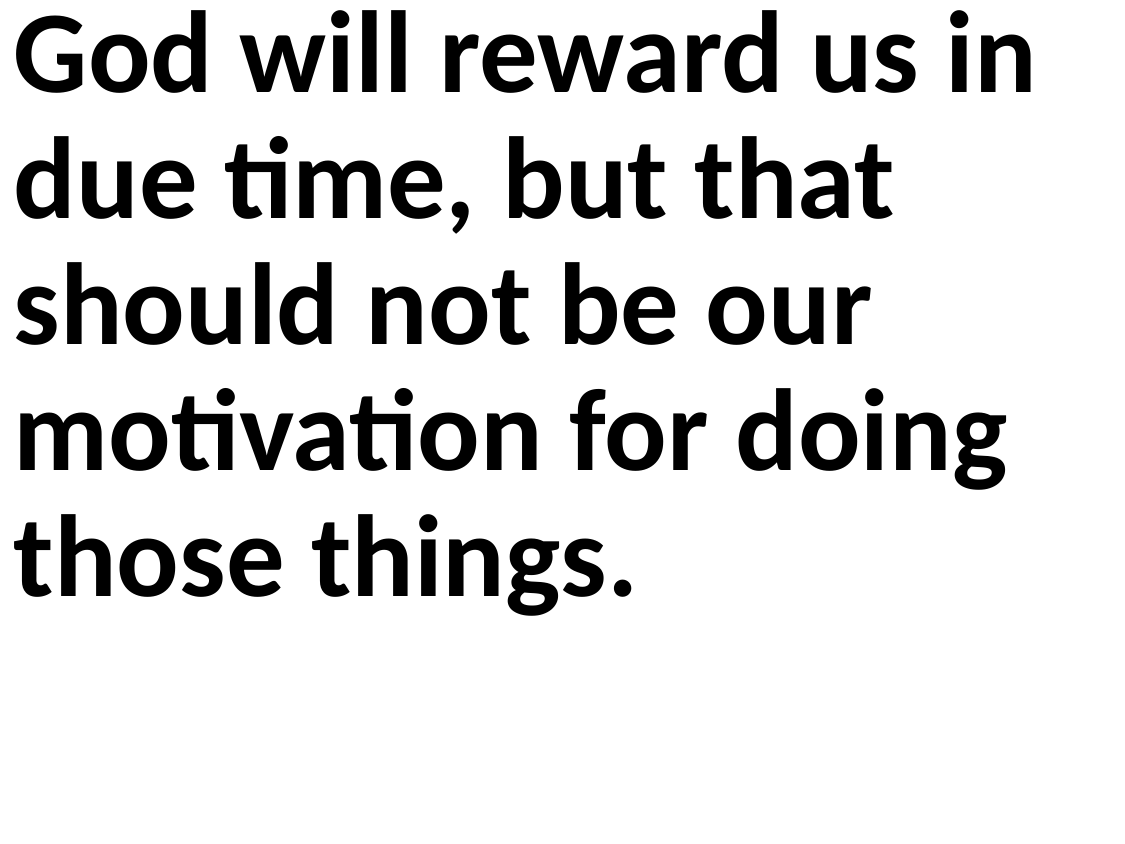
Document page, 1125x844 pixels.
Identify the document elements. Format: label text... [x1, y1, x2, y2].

list God will reward us in due time, but that should not be our motivation for doing those things. [0, 0, 1125, 685]
